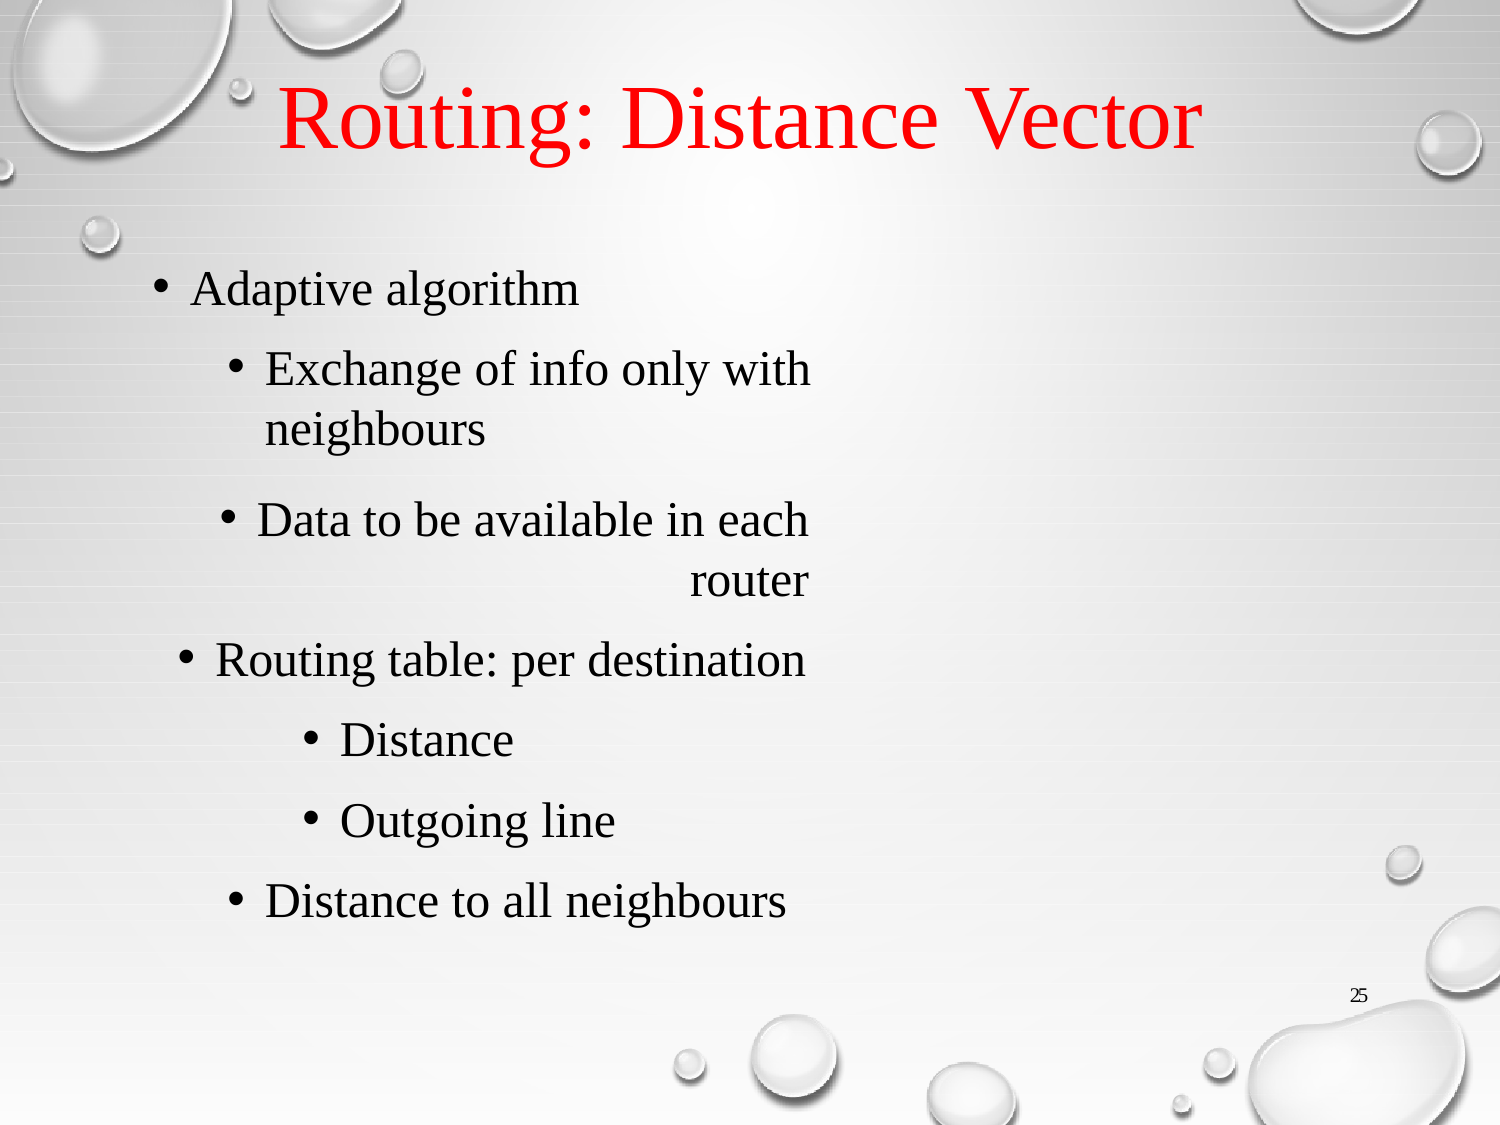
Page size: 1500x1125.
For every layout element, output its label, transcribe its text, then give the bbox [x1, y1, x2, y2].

picture [0, 0, 1500, 1125]
text_box Adaptive algorithm Exchange of info only with neighbours Data to be available in each router Routing table: per destination Distance Outgoing line Distance to all neighbours [150, 232, 948, 928]
slide_number 25 [1345, 977, 1379, 1125]
title Routing: Distance Vector [275, 54, 1225, 245]
